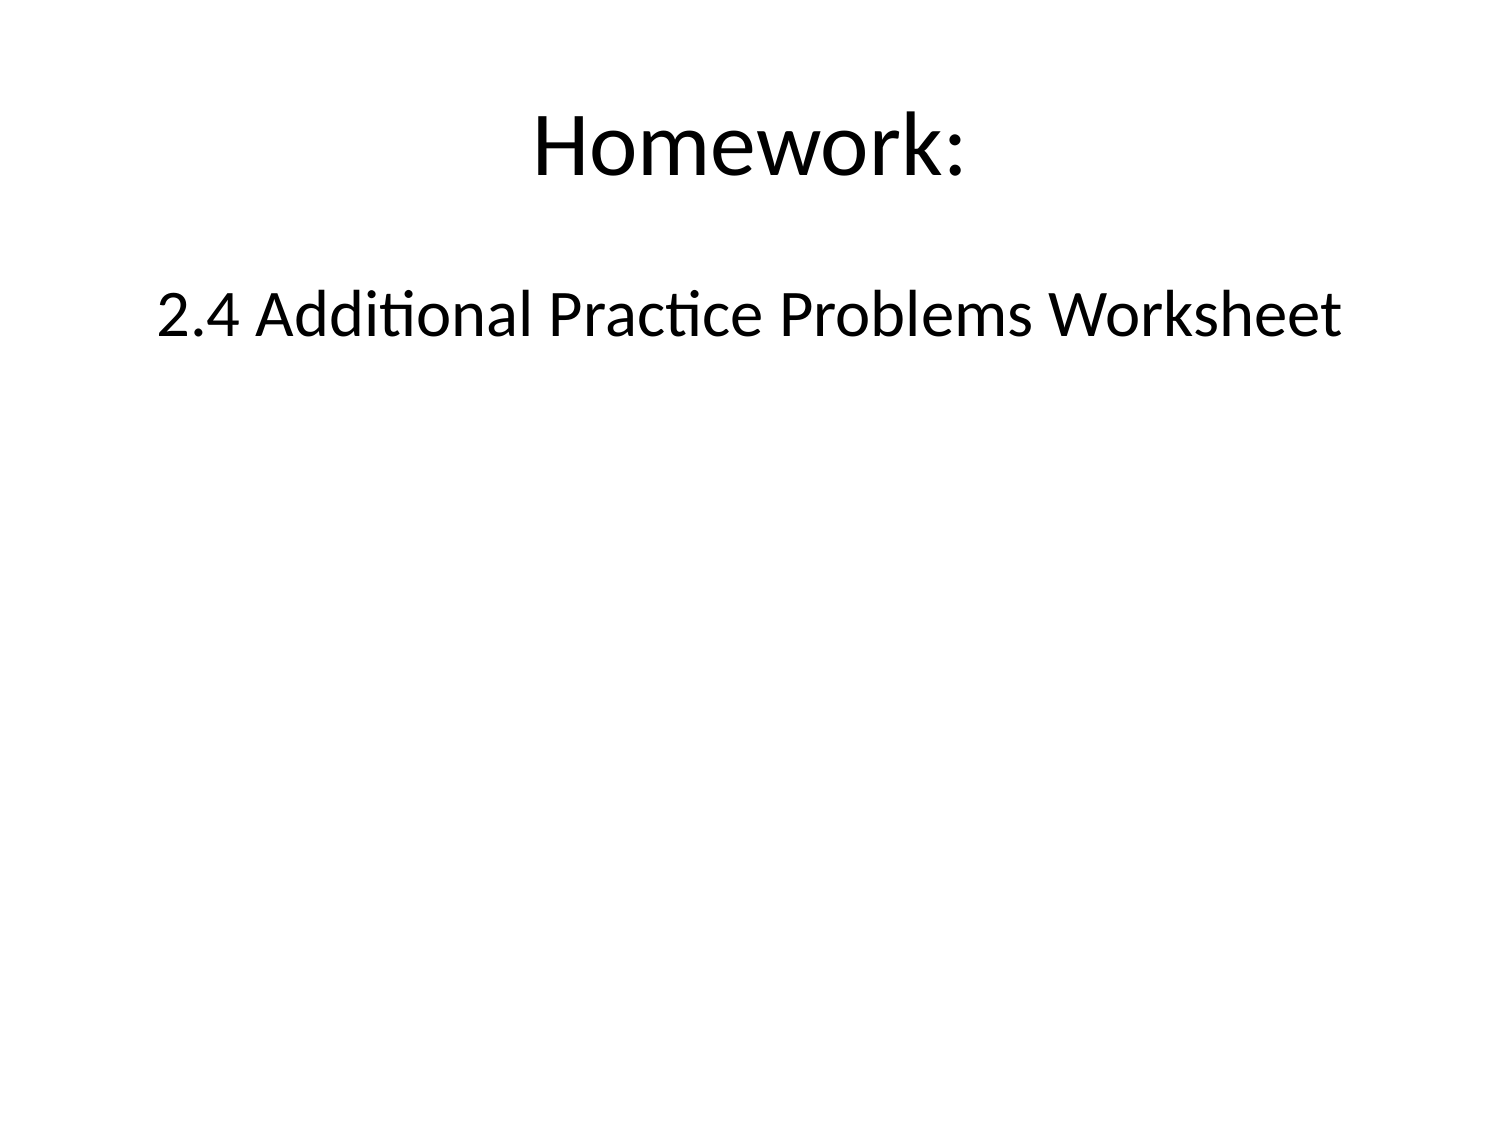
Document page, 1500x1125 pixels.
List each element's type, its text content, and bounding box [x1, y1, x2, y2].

title Homework: [75, 45, 1425, 233]
list 2.4 Additional Practice Problems Worksheet [75, 262, 1425, 1005]
